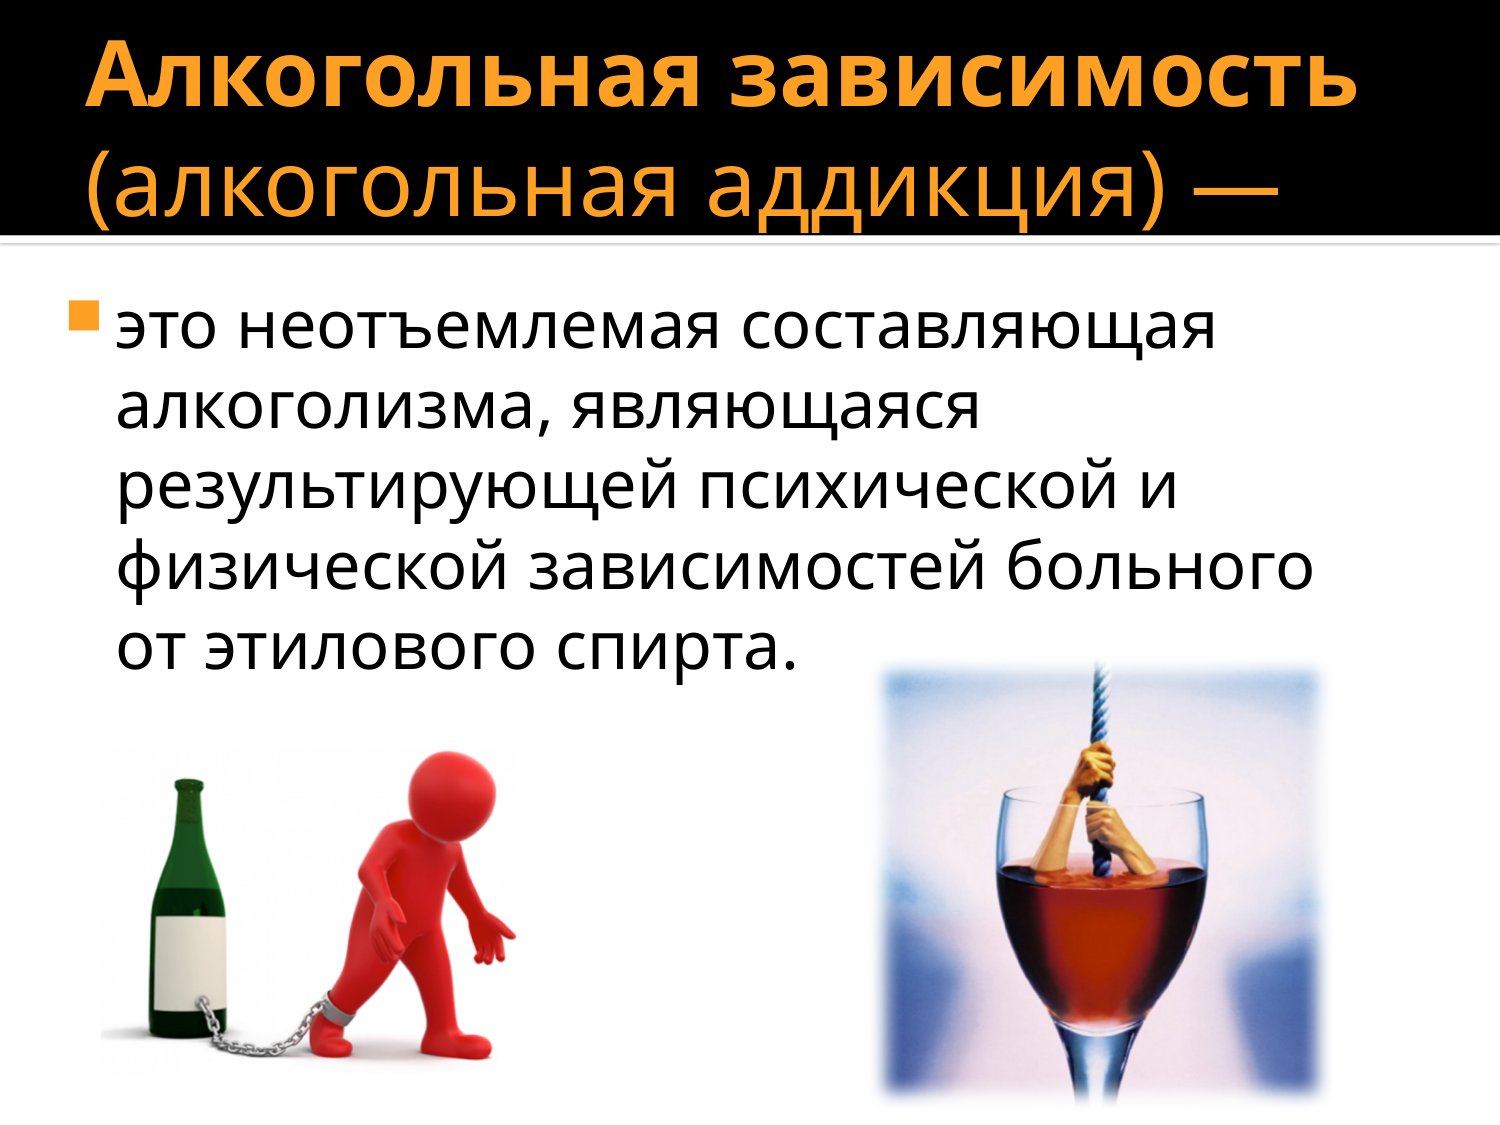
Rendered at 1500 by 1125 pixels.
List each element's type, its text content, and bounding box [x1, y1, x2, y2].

text_box Алкогольная зависимость (алкогольная аддикция) — [70, 7, 1387, 243]
list это неотъемлемая составляющая алкоголизма, являющаяся результирующей психической и физической зависимостей больного от этилового спирта. [34, 267, 1385, 776]
picture [100, 748, 517, 1076]
picture [868, 655, 1334, 1110]
